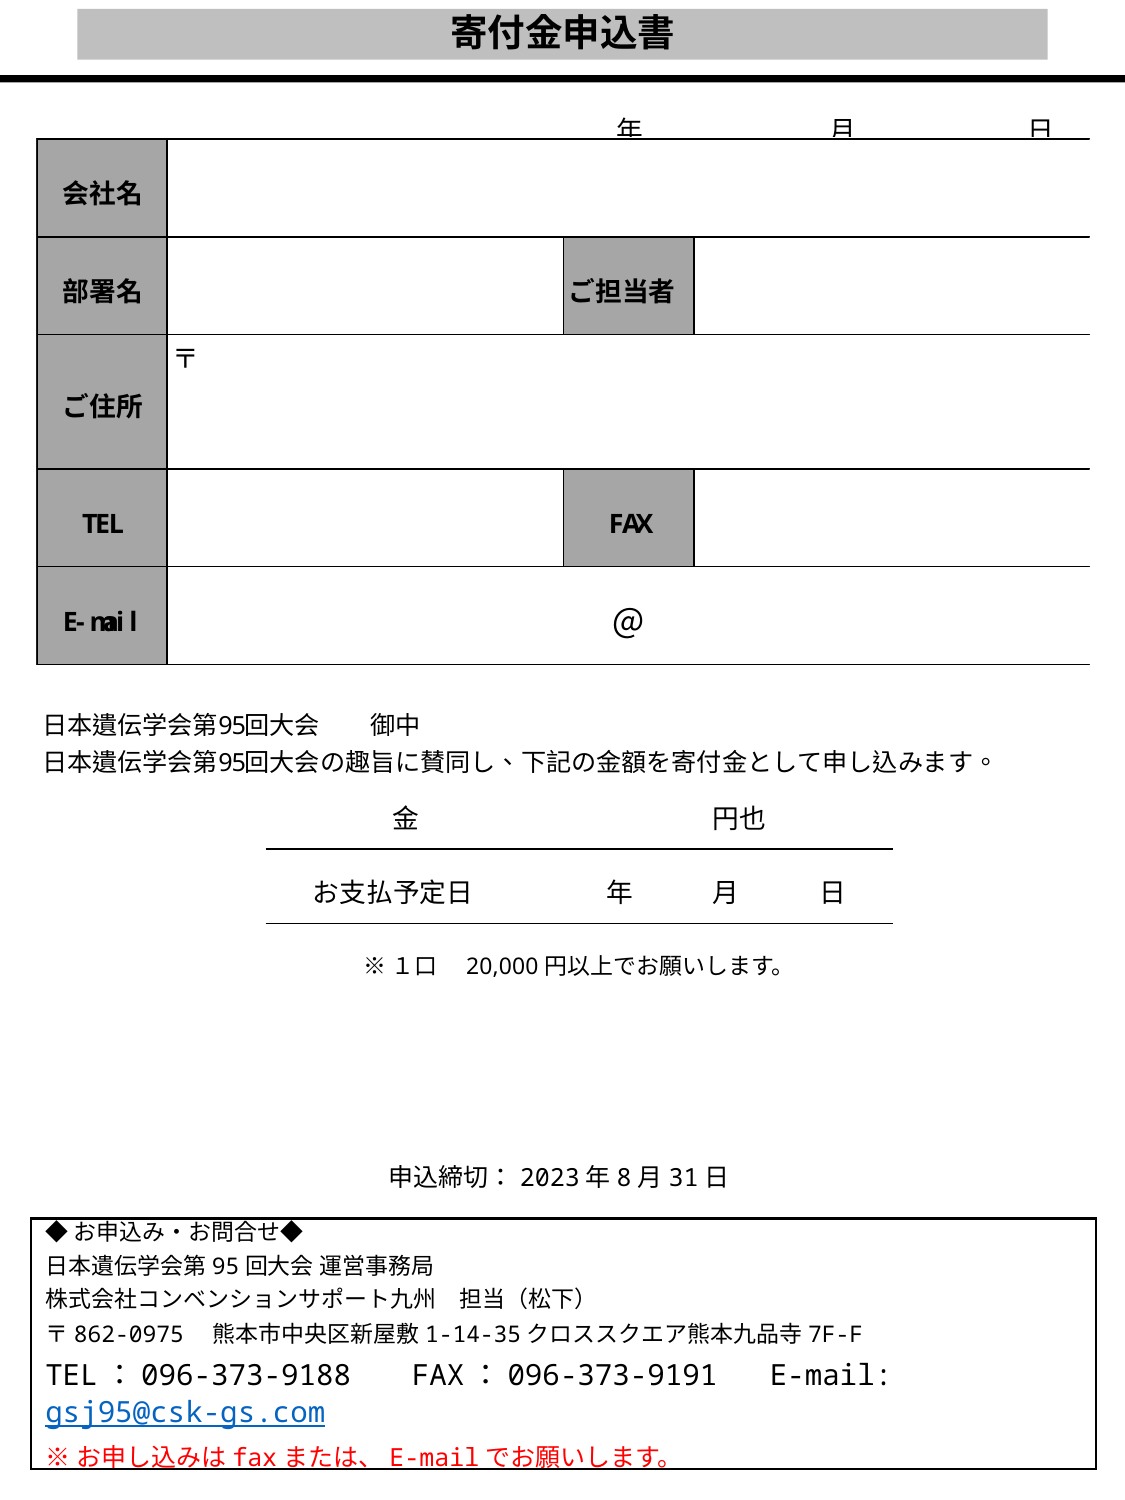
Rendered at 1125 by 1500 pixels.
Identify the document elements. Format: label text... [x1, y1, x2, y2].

title 寄付金申込書 [77, 8, 1048, 60]
text_box ◆お申込み・お問合せ◆ 日本遺伝学会第95回大会 運営事務局 株式会社コンベンションサポート九州 担当（松下） 〒862-0975 熊本市中央区新屋敷1-14-35クロススクエア熊本九品寺7F-F TEL：096-373-9188 FAX：096-373-9191 E-mail:gsj95@csk-gs.com ※お申し込みはfaxまたは、E-mailでお願いします。 [30, 1217, 1097, 1470]
text_box ※１口 20,000円以上でお願いします。 [252, 962, 906, 992]
text_box 申込締切：2023年8月31日 [267, 1157, 851, 1195]
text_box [36, 107, 1092, 962]
